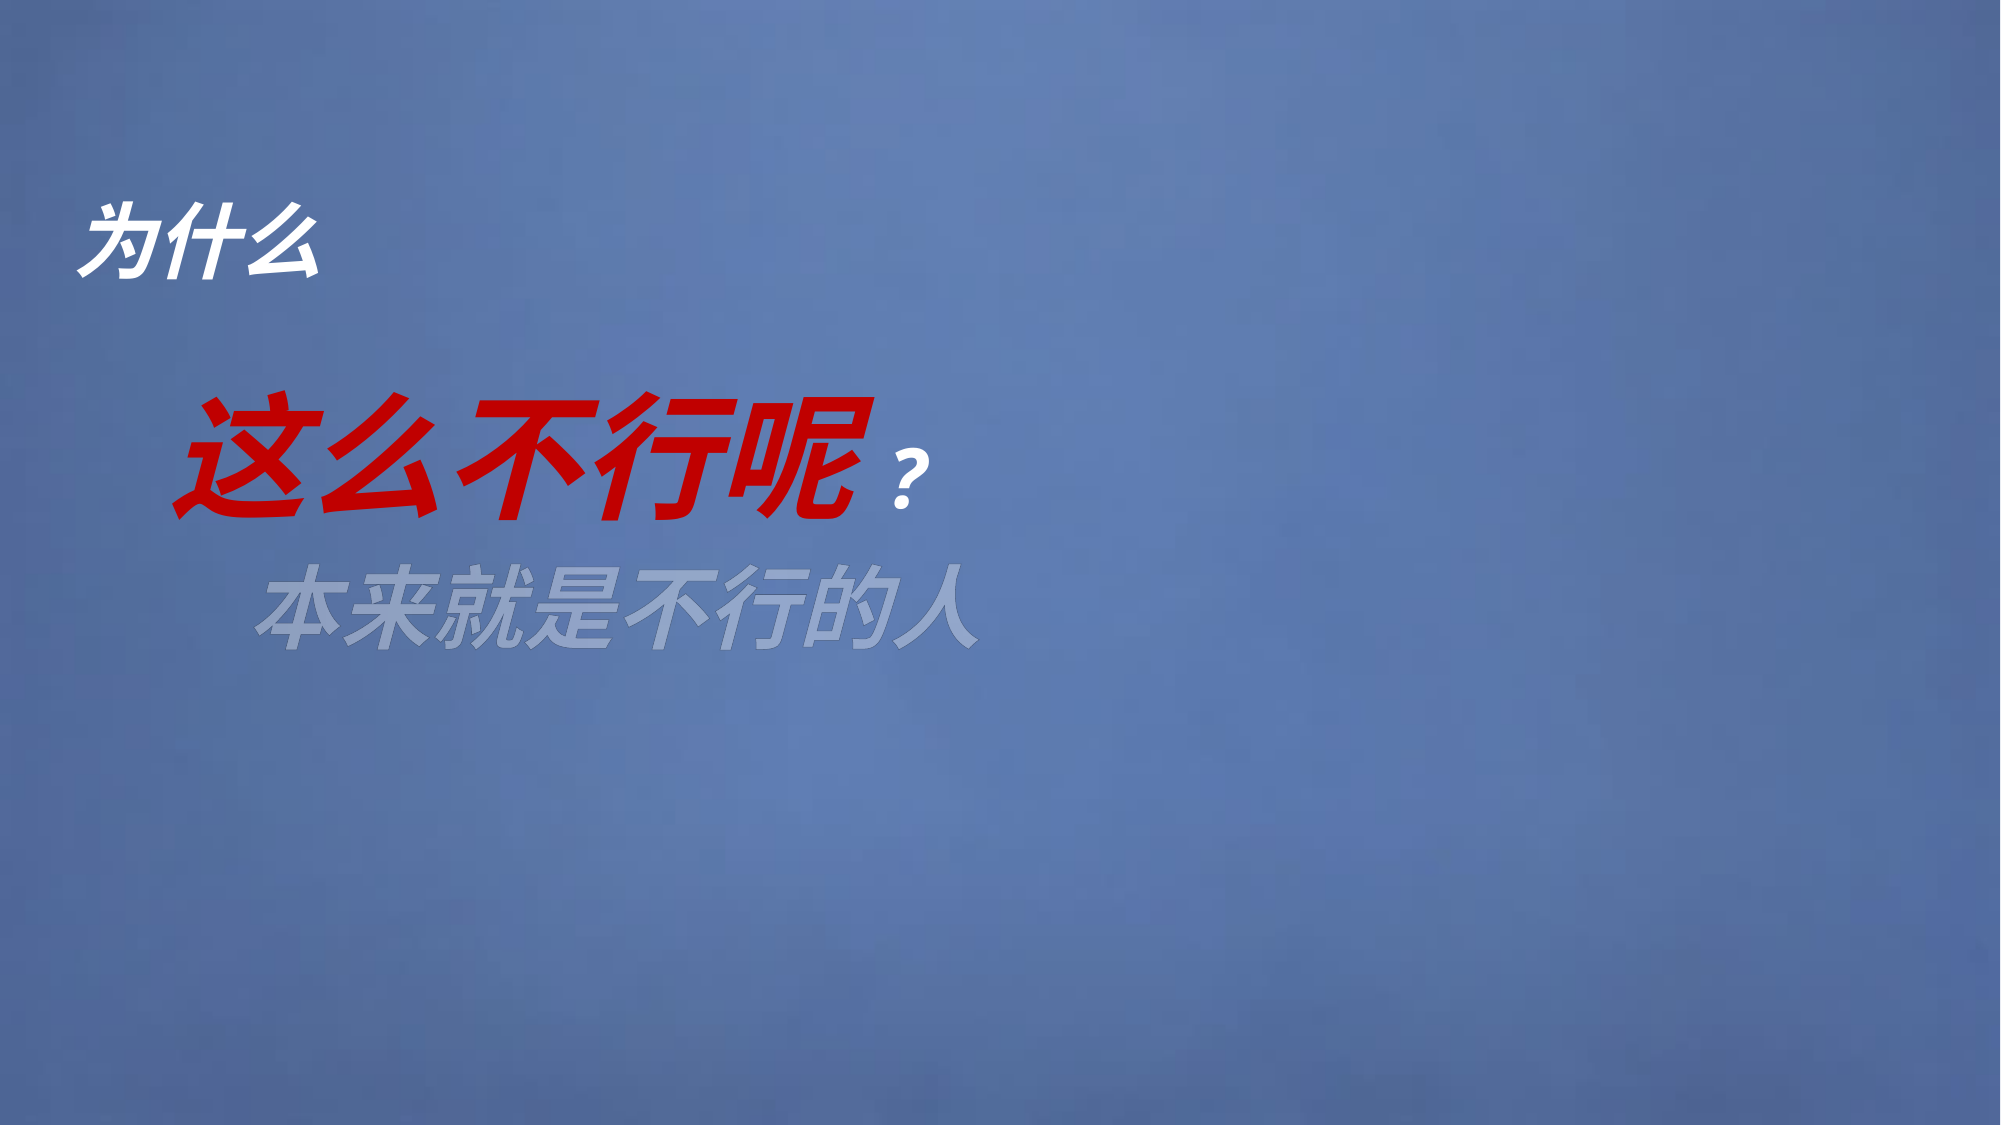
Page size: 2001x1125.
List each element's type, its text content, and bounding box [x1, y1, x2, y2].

text_box 为什么 这么不行呢? [57, 131, 1534, 544]
text_box 本来就是不行的人 [232, 542, 997, 668]
picture [0, 0, 2001, 1125]
